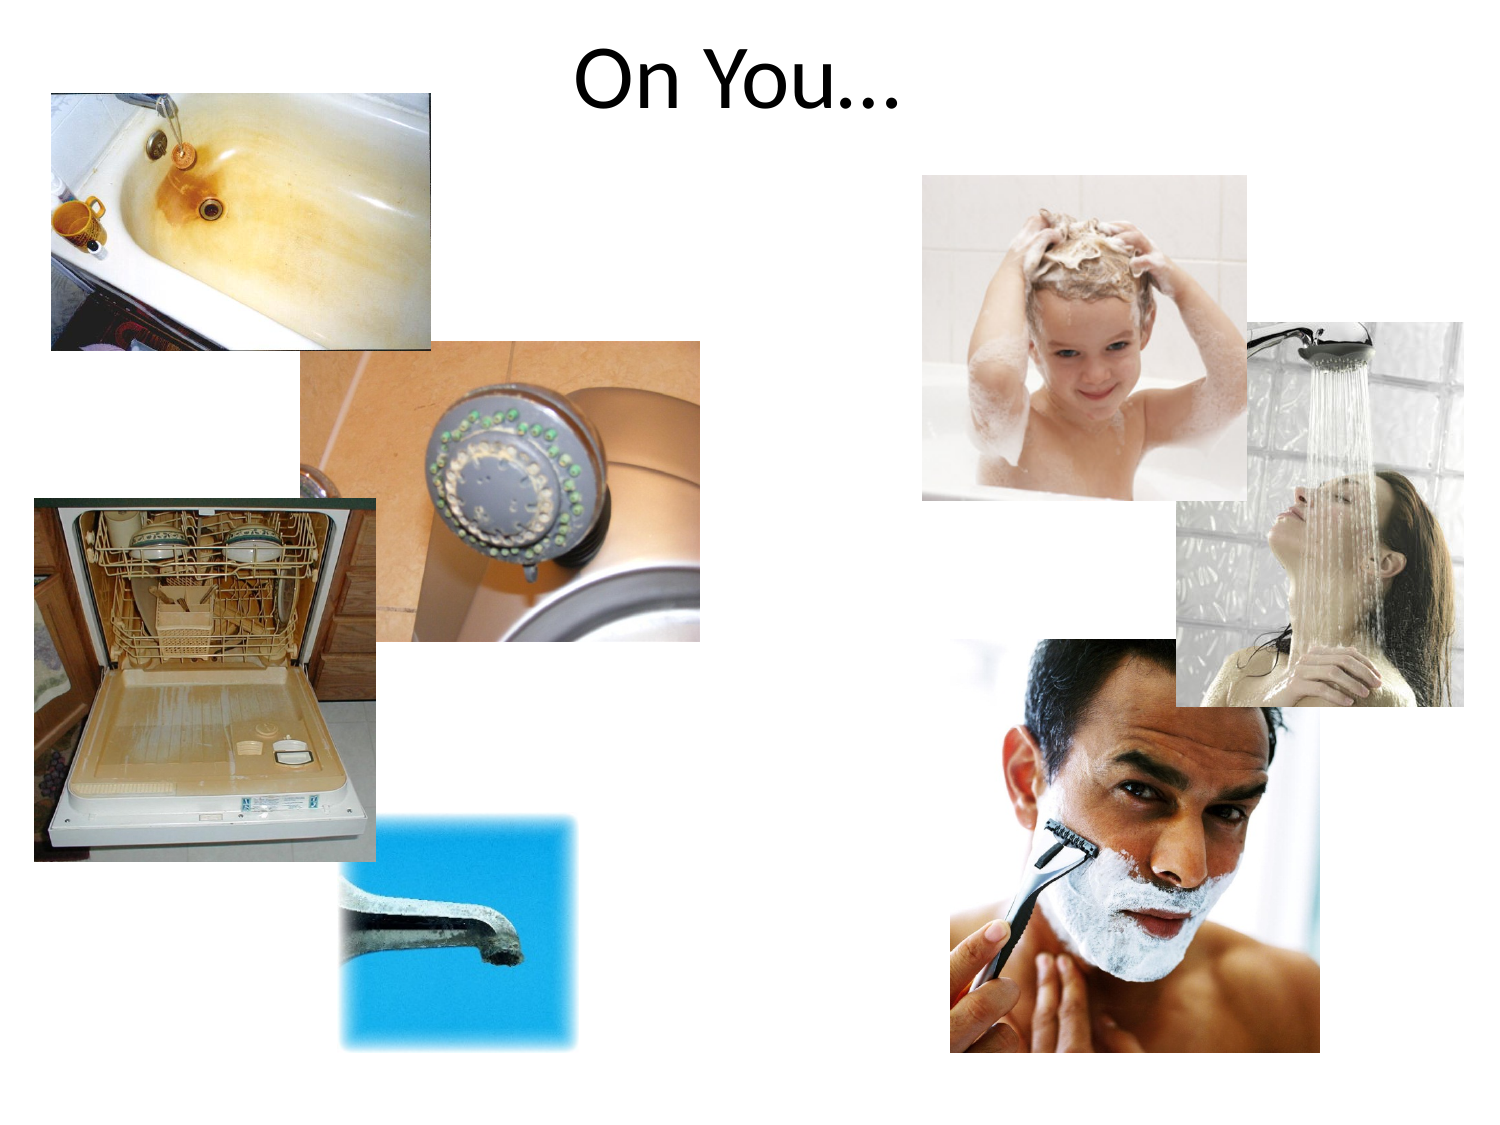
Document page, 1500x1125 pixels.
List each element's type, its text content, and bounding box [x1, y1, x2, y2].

picture [34, 93, 701, 1053]
title On You… [99, 3, 1375, 141]
picture [921, 175, 1464, 1053]
